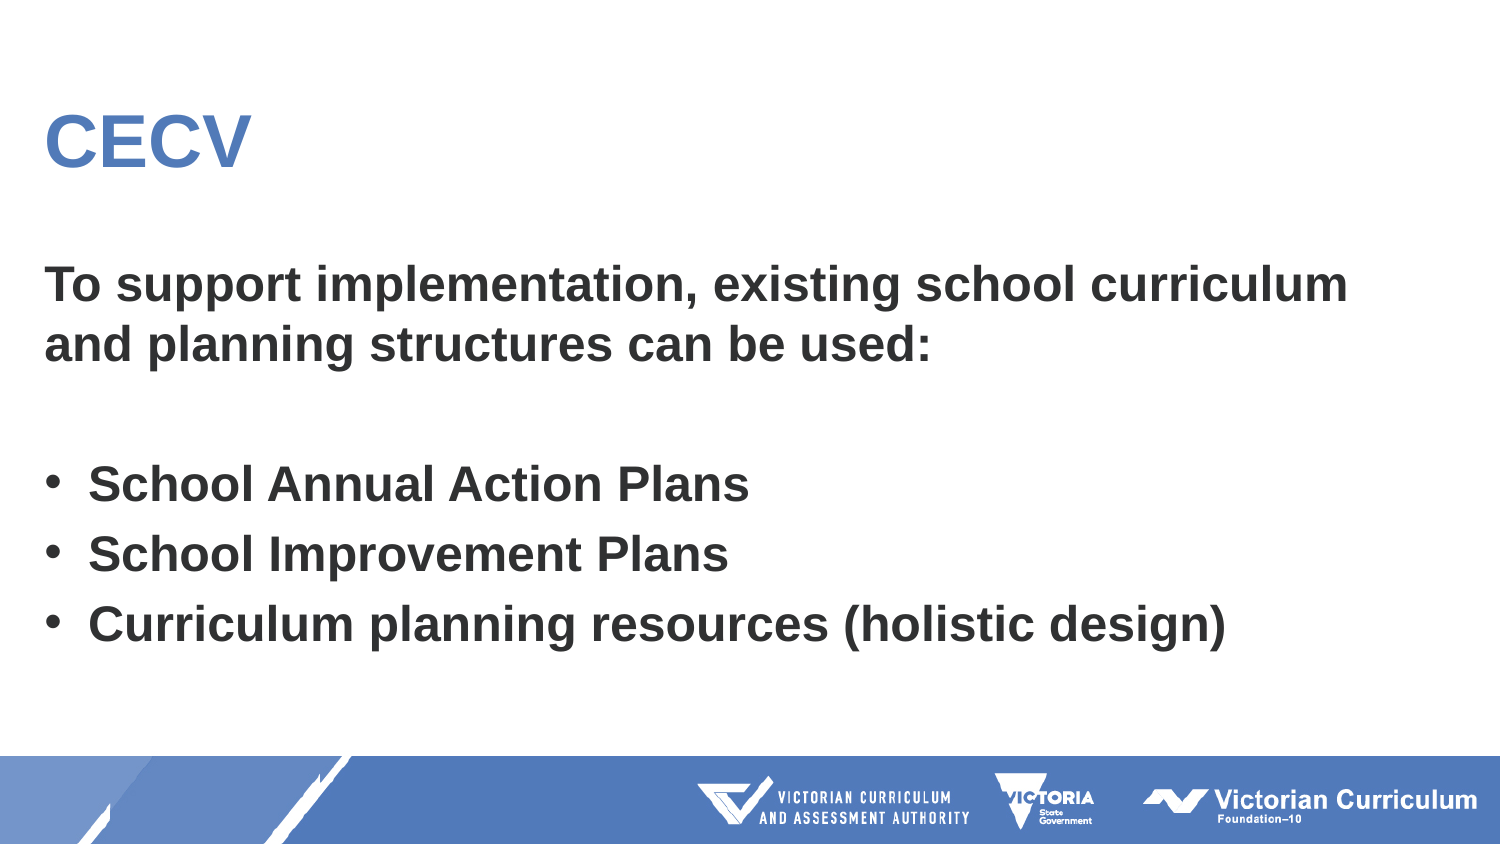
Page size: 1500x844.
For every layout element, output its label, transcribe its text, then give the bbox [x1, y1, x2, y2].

title CECV [29, 67, 1459, 209]
picture [0, 0, 1500, 844]
list To support implementation, existing school curriculum and planning structures can be used: School Annual Action Plans School Improvement Plans Curriculum planning resources (holistic design) [29, 243, 1459, 732]
